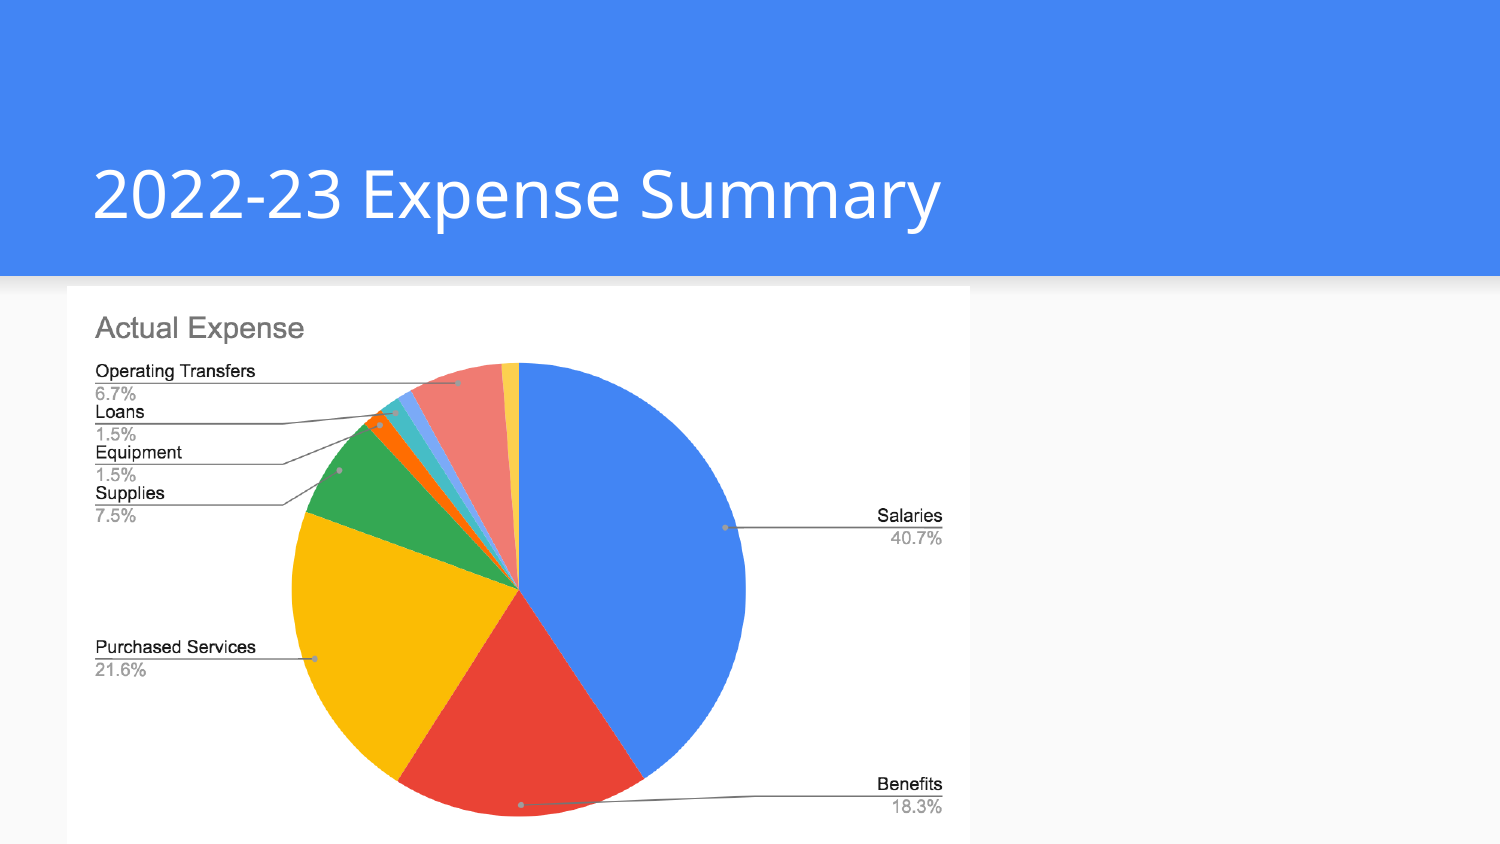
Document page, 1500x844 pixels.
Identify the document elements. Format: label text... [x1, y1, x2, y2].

title 2022-23 Expense Summary [77, 121, 1427, 248]
picture [67, 286, 970, 844]
